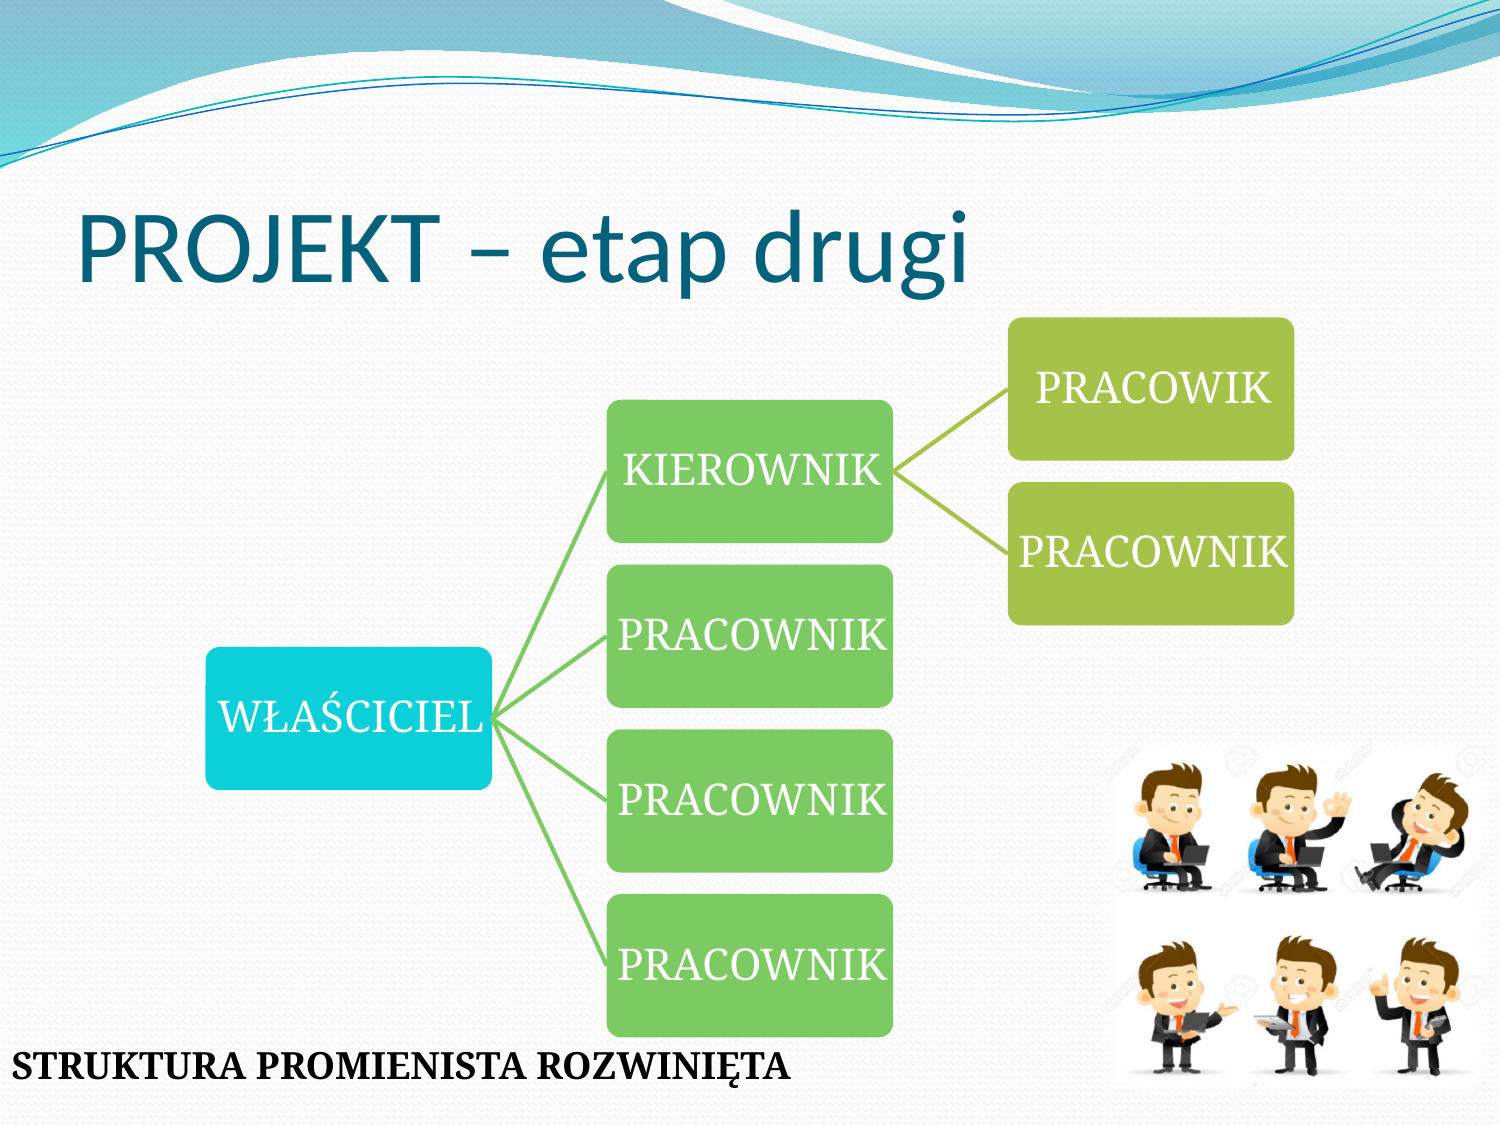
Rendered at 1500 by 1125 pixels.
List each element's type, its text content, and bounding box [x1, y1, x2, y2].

title PROJEKT – etap drugi [75, 115, 1425, 303]
picture [1092, 727, 1500, 1107]
text_box STRUKTURA PROMIENISTA ROZWINIĘTA [0, 1034, 807, 1095]
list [74, 317, 1426, 1038]
